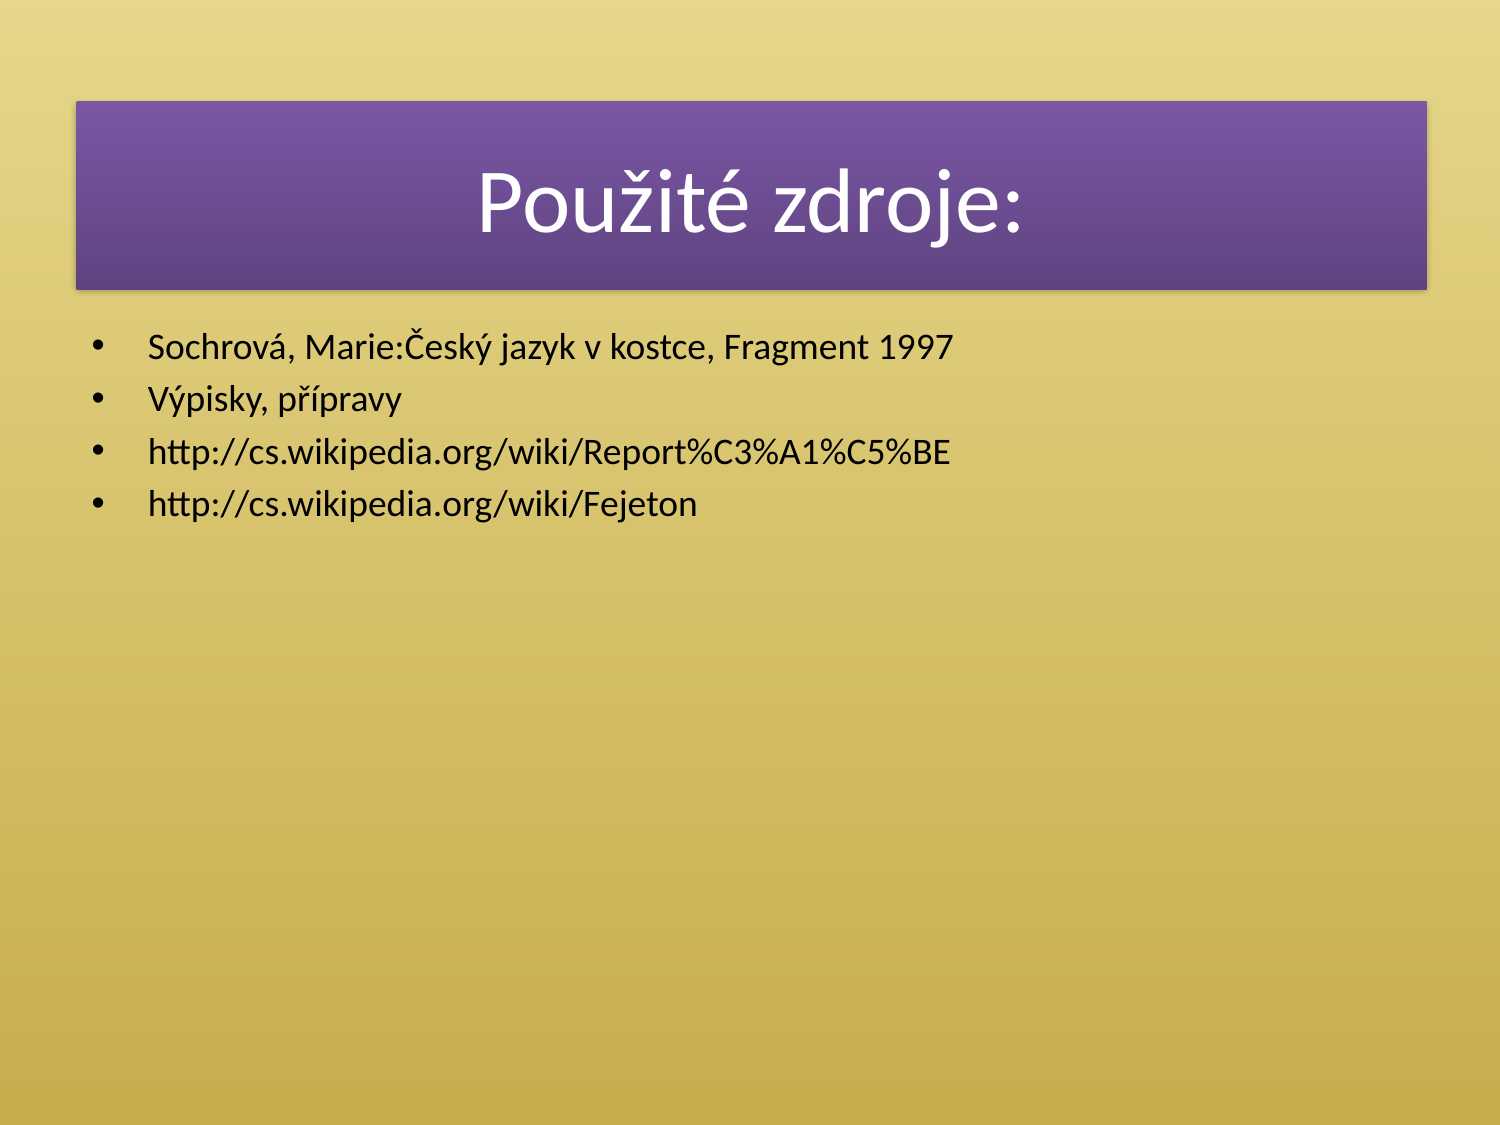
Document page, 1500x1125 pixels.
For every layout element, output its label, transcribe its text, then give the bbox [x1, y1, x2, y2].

title Použité zdroje: [76, 101, 1427, 290]
list Sochrová, Marie:Český jazyk v kostce, Fragment 1997 Výpisky, přípravy http://cs.wikipedia.org/wiki/Report%C3%A1%C5%BE http://cs.wikipedia.org/wiki/Fejeton [76, 314, 1447, 906]
